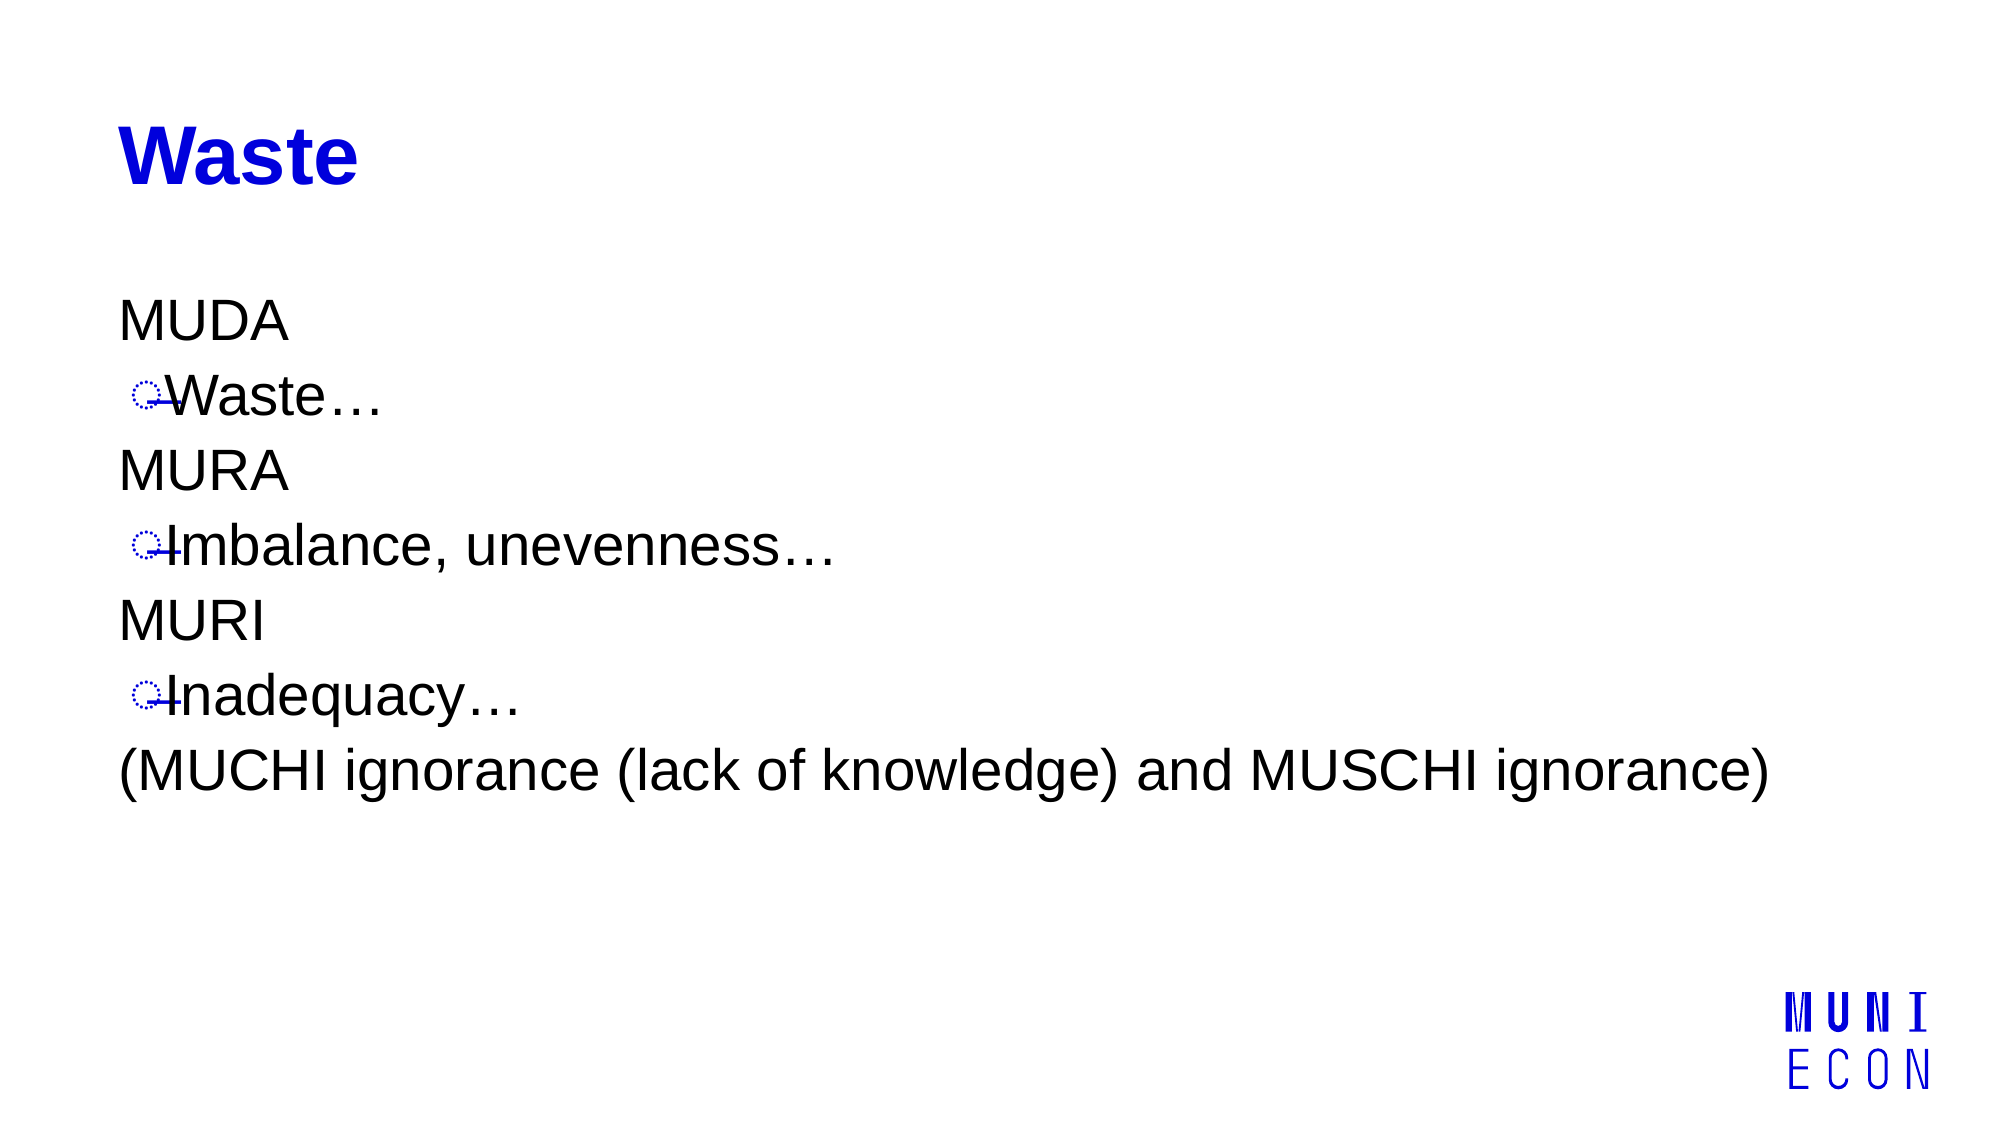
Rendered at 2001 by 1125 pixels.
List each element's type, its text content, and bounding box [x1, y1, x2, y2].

list MUDA Waste… MURA Imbalance, unevenness… MURI Inadequacy… (MUCHI ignorance (lack of knowledge) and MUSCHI ignorance) [118, 277, 1883, 957]
title Waste [118, 118, 1883, 193]
